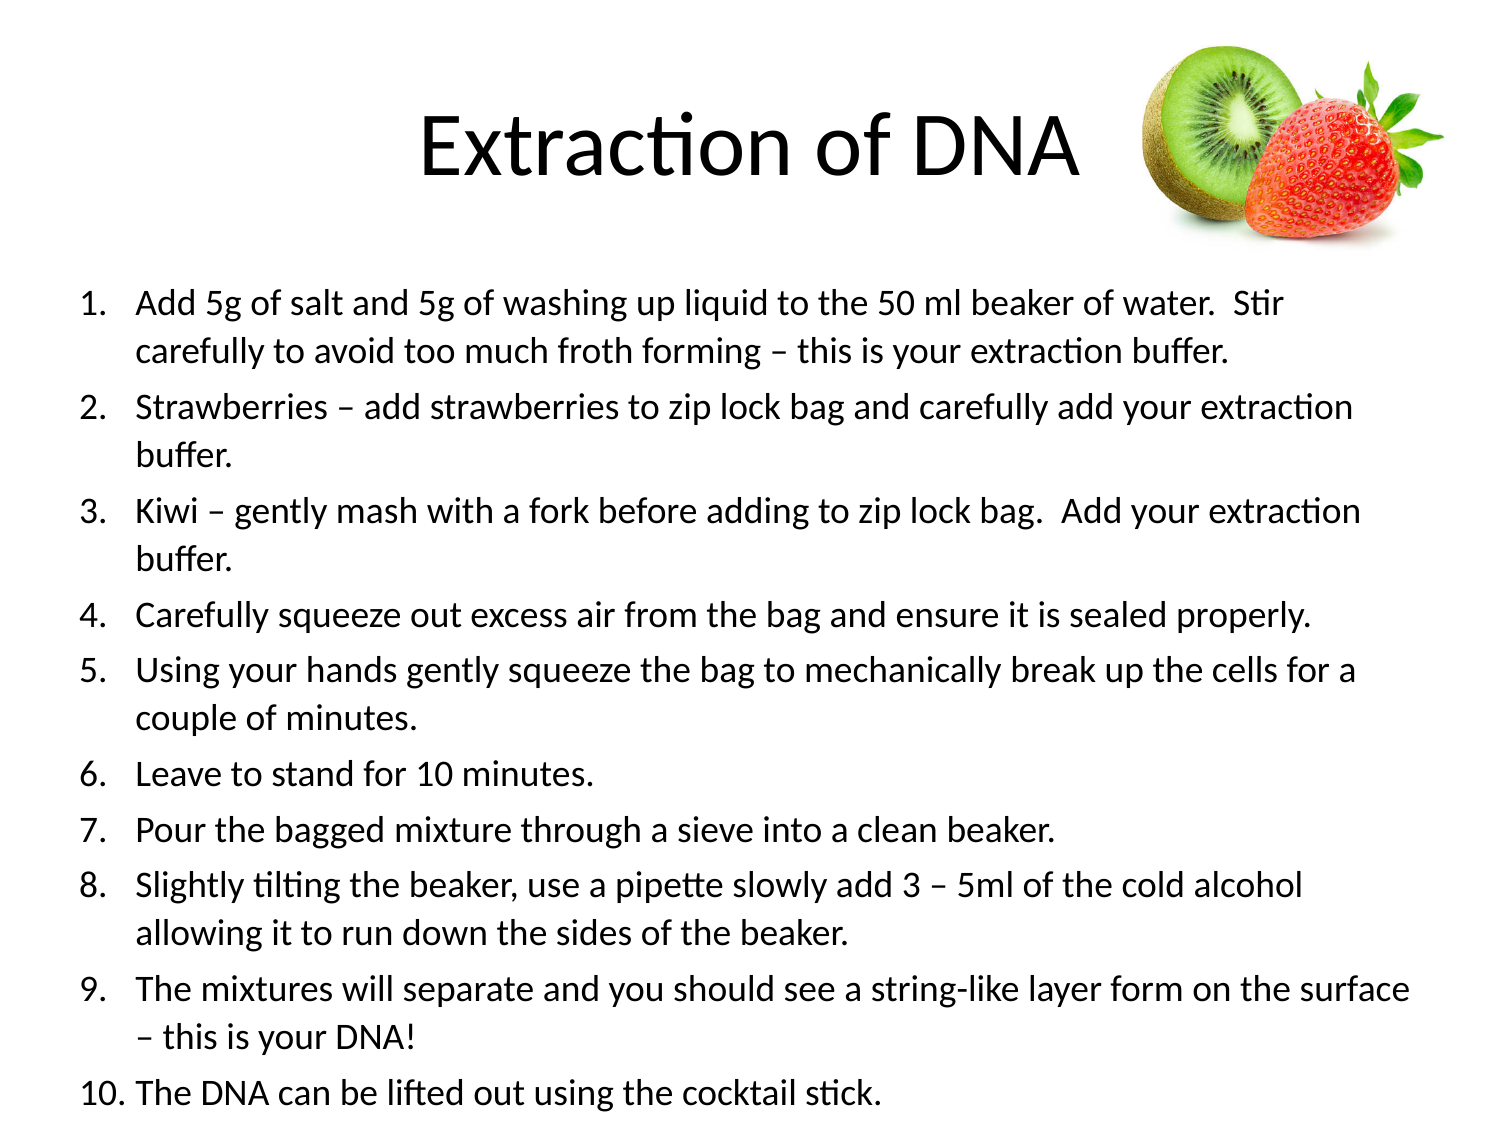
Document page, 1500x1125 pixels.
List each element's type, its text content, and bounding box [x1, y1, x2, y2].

list Add 5g of salt and 5g of washing up liquid to the 50 ml beaker of water. Stir carefully to avoid too much froth forming – this is your extraction buffer. Strawberries – add strawberries to zip lock bag and carefully add your extraction buffer. Kiwi – gently mash with a fork before adding to zip lock bag. Add your extraction buffer. Carefully squeeze out excess air from the bag and ensure it is sealed properly. Using your hands gently squeeze the bag to mechanically break up the cells for a couple of minutes. Leave to stand for 10 minutes. Pour the bagged mixture through a sieve into a clean beaker. Slightly tilting the beaker, use a pipette slowly add 3 – 5ml of the cold alcohol allowing it to run down the sides of the beaker. The mixtures will separate and you should see a string-like layer form on the surface – this is your DNA! The DNA can be lifted out using the cocktail stick. [64, 267, 1436, 1036]
picture [1115, 18, 1451, 273]
title Extraction of DNA [75, 45, 1110, 233]
